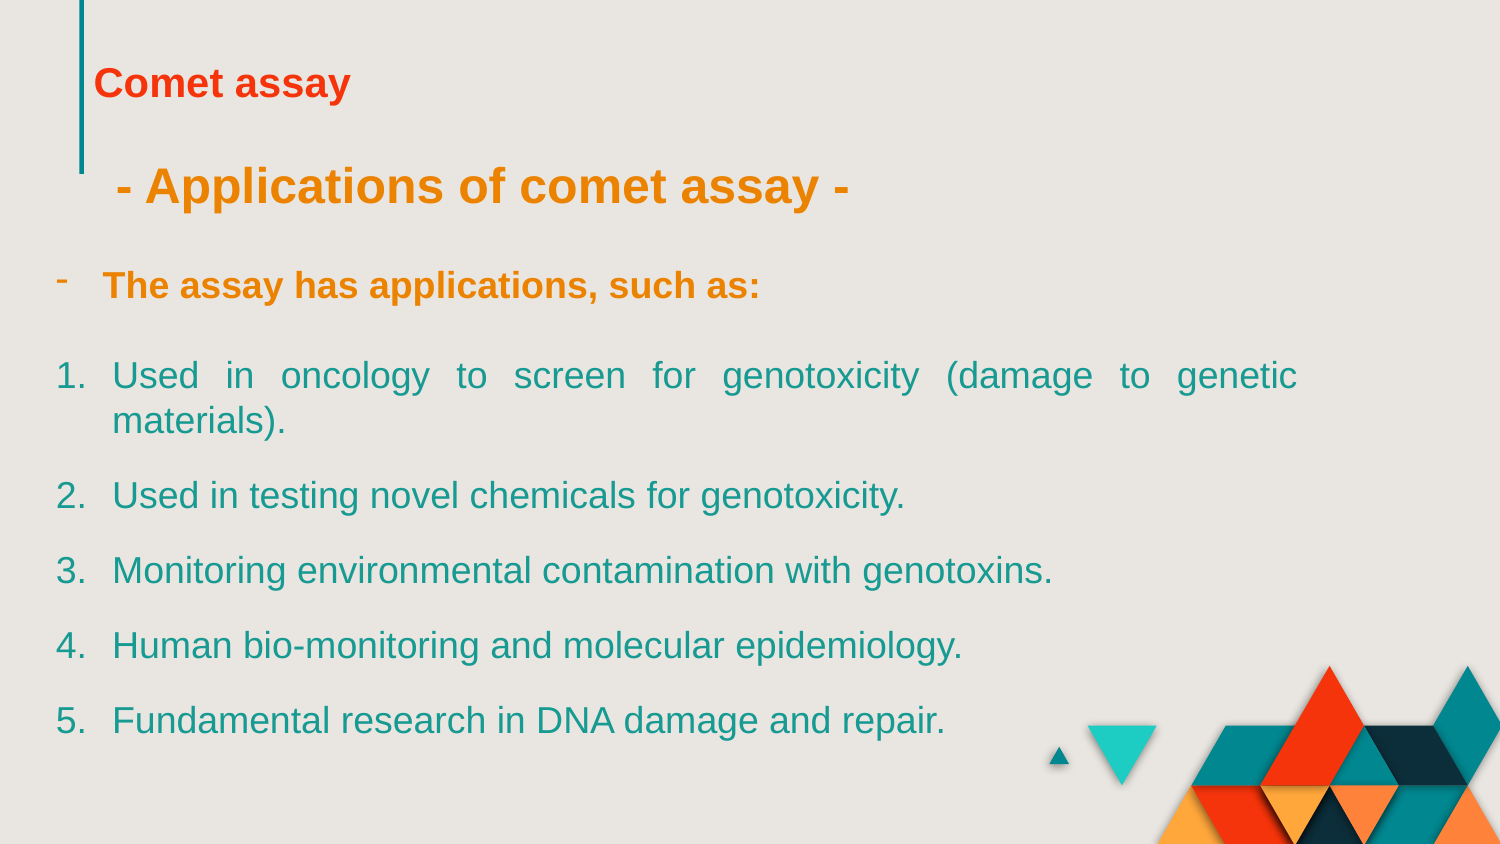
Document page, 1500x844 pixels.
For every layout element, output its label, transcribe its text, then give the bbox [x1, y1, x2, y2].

title - Applications of comet assay - [100, 133, 912, 229]
text_box Comet assay [74, 48, 371, 114]
text_box The assay has applications, such as: Used in oncology to screen for genotoxicity (damage to genetic materials). Used in testing novel chemicals for genotoxicity. Monitoring environmental contamination with genotoxins. Human bio-monitoring and molecular epidemiology. Fundamental research in DNA damage and repair. [40, 253, 1313, 748]
